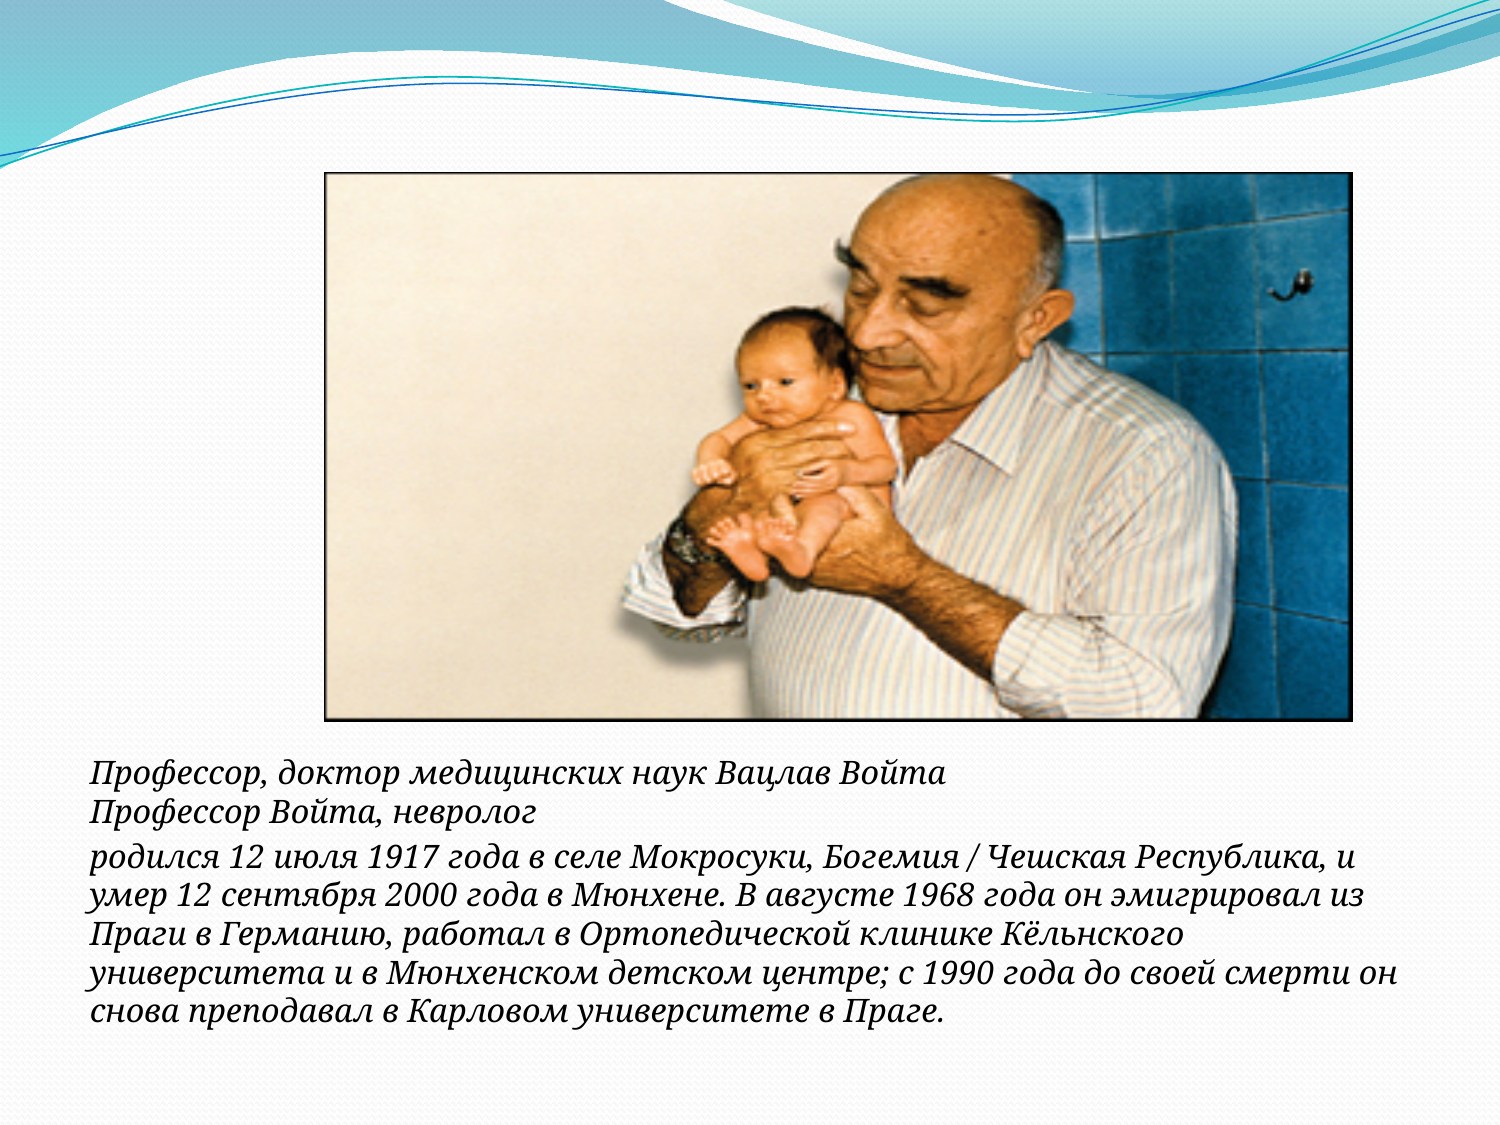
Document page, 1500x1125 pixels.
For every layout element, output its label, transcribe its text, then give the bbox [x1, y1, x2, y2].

picture [324, 172, 1353, 723]
table_cell < и до отсутствия в 1.триместре, +++ в 2. триместре и позднее [317, 645, 1358, 736]
list Профессор, доктор медицинских наук Вацлав Войта Профессор Войта, невролог родился 12 июля 1917 года в селе Мокросуки, Богемия / Чешская Республика, и умер 12 сентября 2000 года в Мюнхене. В августе 1968 года он эмигрировал из Праги в Германию, работал в Ортопедической клинике Кёльнского университета и в Мюнхенском детском центре; с 1990 года до своей смерти он снова преподавал в Карловом университете в Праге. [75, 645, 1425, 1038]
